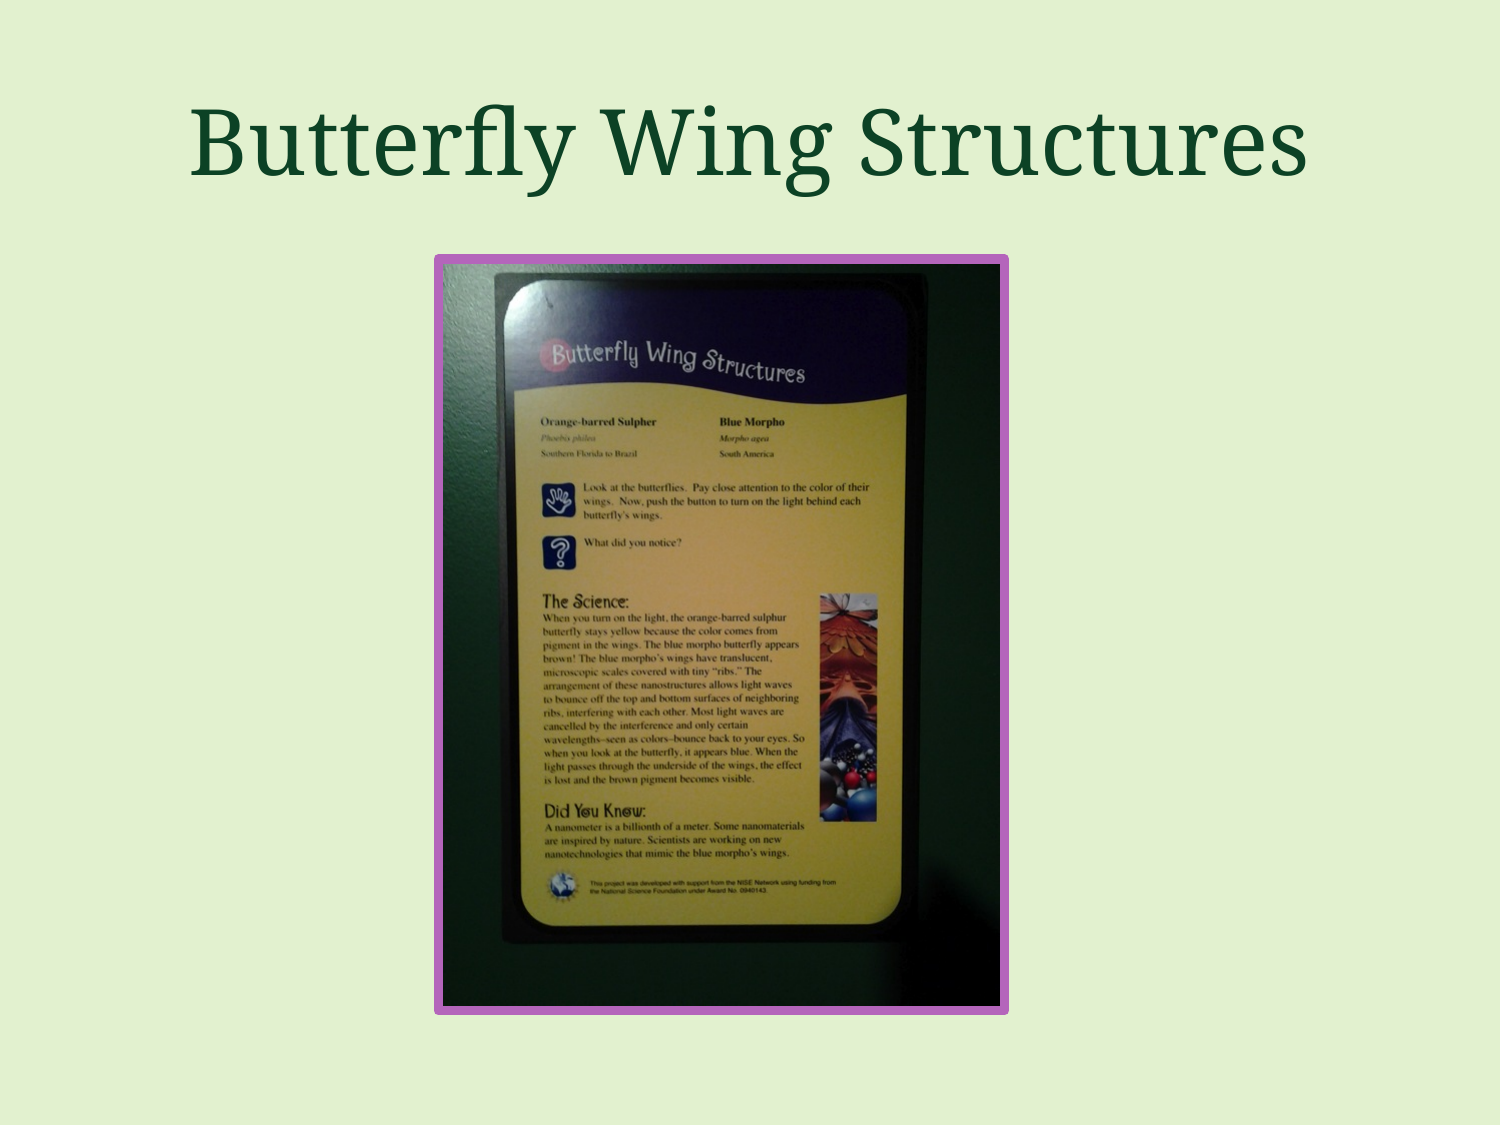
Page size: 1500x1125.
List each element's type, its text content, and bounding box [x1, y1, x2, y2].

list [442, 263, 1000, 1007]
title Butterfly Wing Structures [75, 45, 1425, 233]
